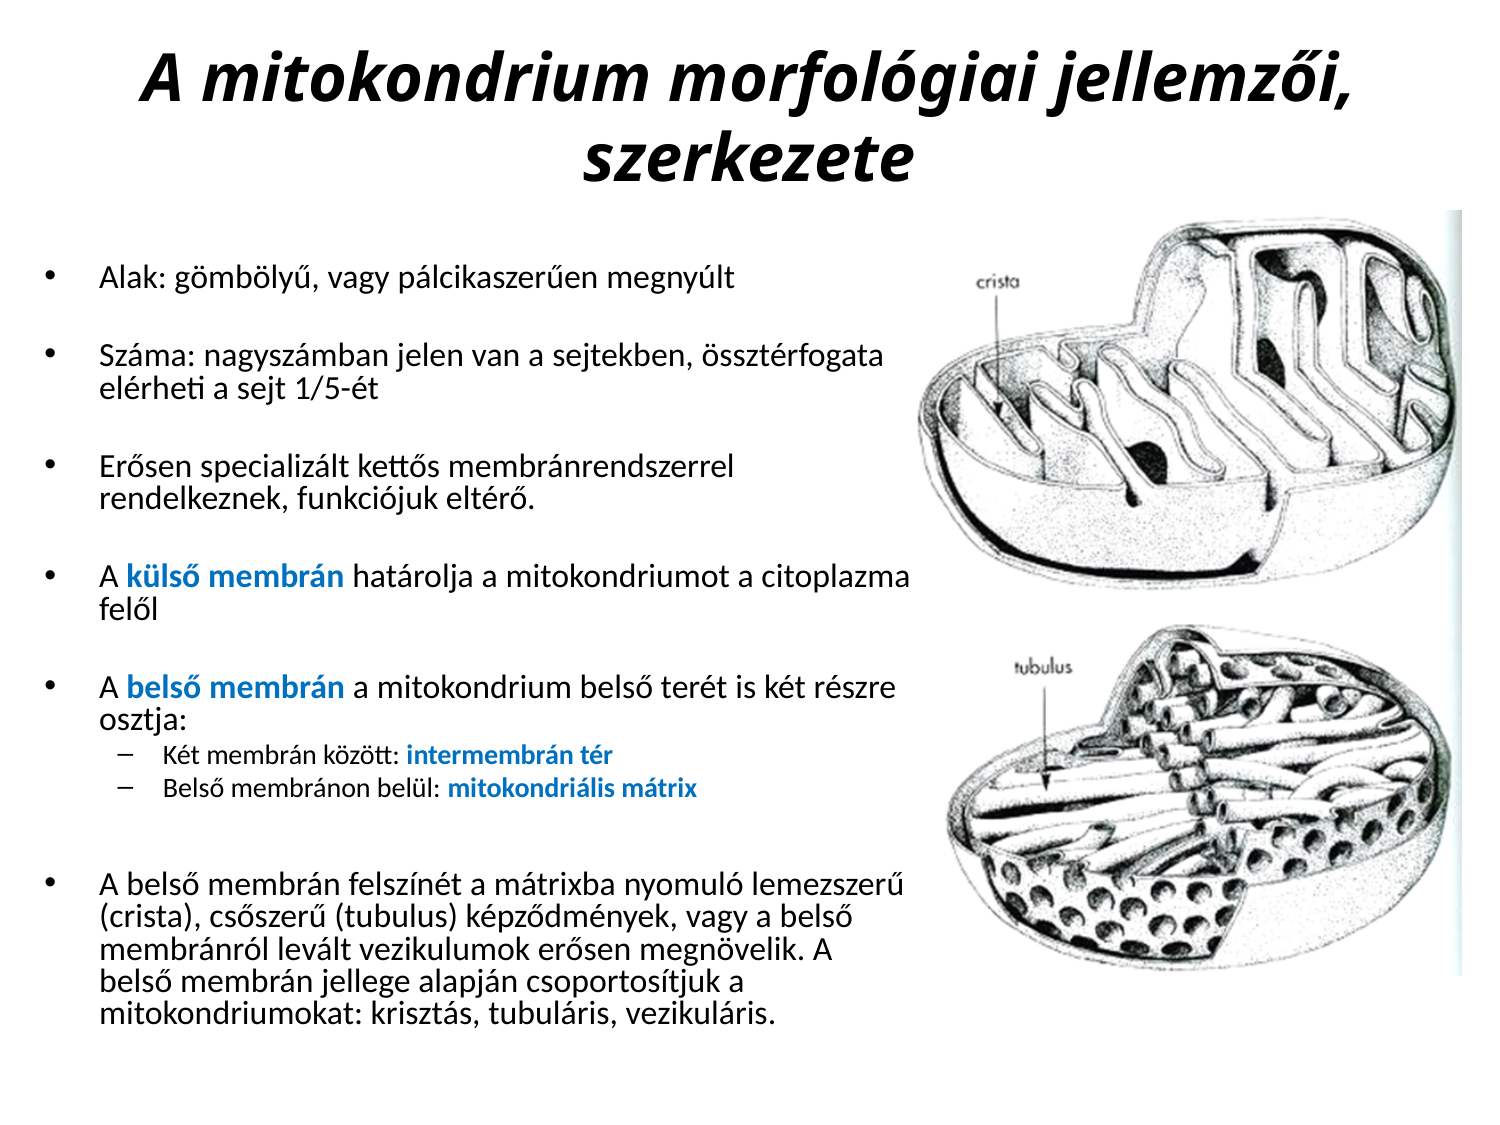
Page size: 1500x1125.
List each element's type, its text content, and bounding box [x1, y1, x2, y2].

title A mitokondrium morfológiai jellemzői, szerkezete [88, 20, 1412, 209]
list Alak: gömbölyű, vagy pálcikaszerűen megnyúlt Száma: nagyszámban jelen van a sejtekben, össztérfogata elérheti a sejt 1/5-ét Erősen specializált kettős membránrendszerrel rendelkeznek, funkciójuk eltérő. A külső membrán határolja a mitokondriumot a citoplazma felől A belső membrán a mitokondrium belső terét is két részre osztja: Két membrán között: intermembrán tér Belső membránon belül: mitokondriális mátrix A belső membrán felszínét a mátrixba nyomuló lemezszerű (crista), csőszerű (tubulus) képződmények, vagy a belső membránról levált vezikulumok erősen megnövelik. A belső membrán jellege alapján csoportosítjuk a mitokondriumokat: krisztás, tubuláris, vezikuláris. [29, 255, 928, 1048]
picture [915, 210, 1462, 977]
